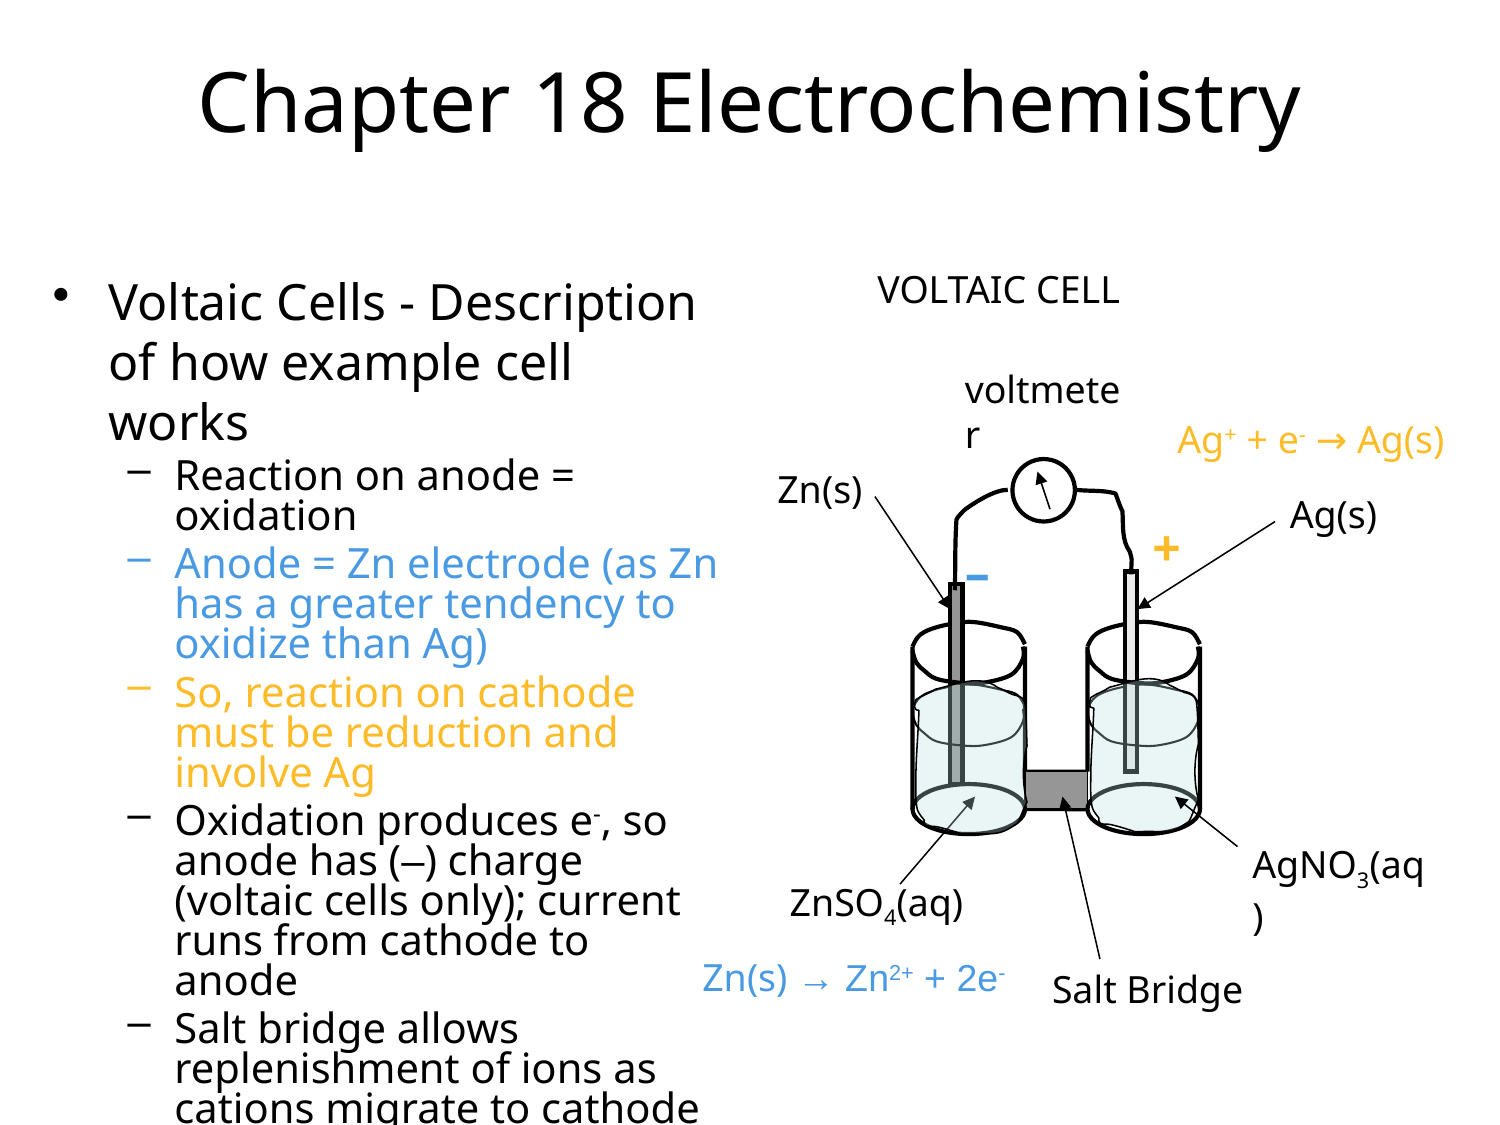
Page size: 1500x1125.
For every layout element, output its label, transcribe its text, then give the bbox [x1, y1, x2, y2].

text_box [912, 712, 918, 728]
text_box [912, 646, 1024, 683]
text_box [1087, 646, 1199, 682]
text_box [912, 800, 924, 825]
text_box Salt Bridge [1037, 959, 1350, 1019]
text_box – [949, 534, 1025, 609]
text_box + [1137, 509, 1213, 584]
text_box [1195, 802, 1201, 814]
text_box [955, 489, 1008, 534]
text_box [963, 621, 1025, 646]
text_box Zn(s) → Zn2+ + 2e- [687, 946, 1038, 1007]
text_box [949, 609, 963, 649]
text_box [1059, 796, 1101, 960]
text_box [1087, 624, 1124, 647]
text_box [1124, 571, 1138, 649]
text_box [1138, 621, 1200, 646]
text_box [912, 624, 949, 647]
text_box voltmeter [950, 359, 1150, 464]
text_box VOLTAIC CELL [862, 259, 1325, 319]
text_box [874, 496, 950, 610]
text_box AgNO3(aq) [1237, 834, 1450, 945]
text_box [914, 680, 1028, 834]
text_box [929, 827, 945, 832]
text_box [1179, 813, 1198, 829]
text_box ZnSO4(aq) [774, 871, 988, 938]
text_box [1087, 712, 1093, 726]
text_box [1087, 800, 1167, 835]
text_box Ag(s) [1274, 484, 1413, 544]
text_box [1076, 489, 1132, 575]
text_box [1035, 471, 1051, 510]
title Chapter 18 Electrochemistry [75, 45, 1425, 233]
text_box Ag+ + e- → Ag(s) [1162, 409, 1488, 469]
list Voltaic Cells - Description of how example cell works Reaction on anode = oxidation Anode = Zn electrode (as Zn has a greater tendency to oxidize than Ag) So, reaction on cathode must be reduction and involve Ag Oxidation produces e-, so anode has (–) charge (voltaic cells only); current runs from cathode to anode Salt bridge allows replenishment of ions as cations migrate to cathode and anions toward anodes [37, 262, 738, 1006]
text_box [1089, 678, 1199, 832]
text_box [1137, 584, 1178, 610]
text_box Zn(s) [762, 459, 900, 519]
text_box [1024, 771, 1088, 810]
text_box [1012, 464, 1075, 522]
text_box [1174, 796, 1238, 847]
